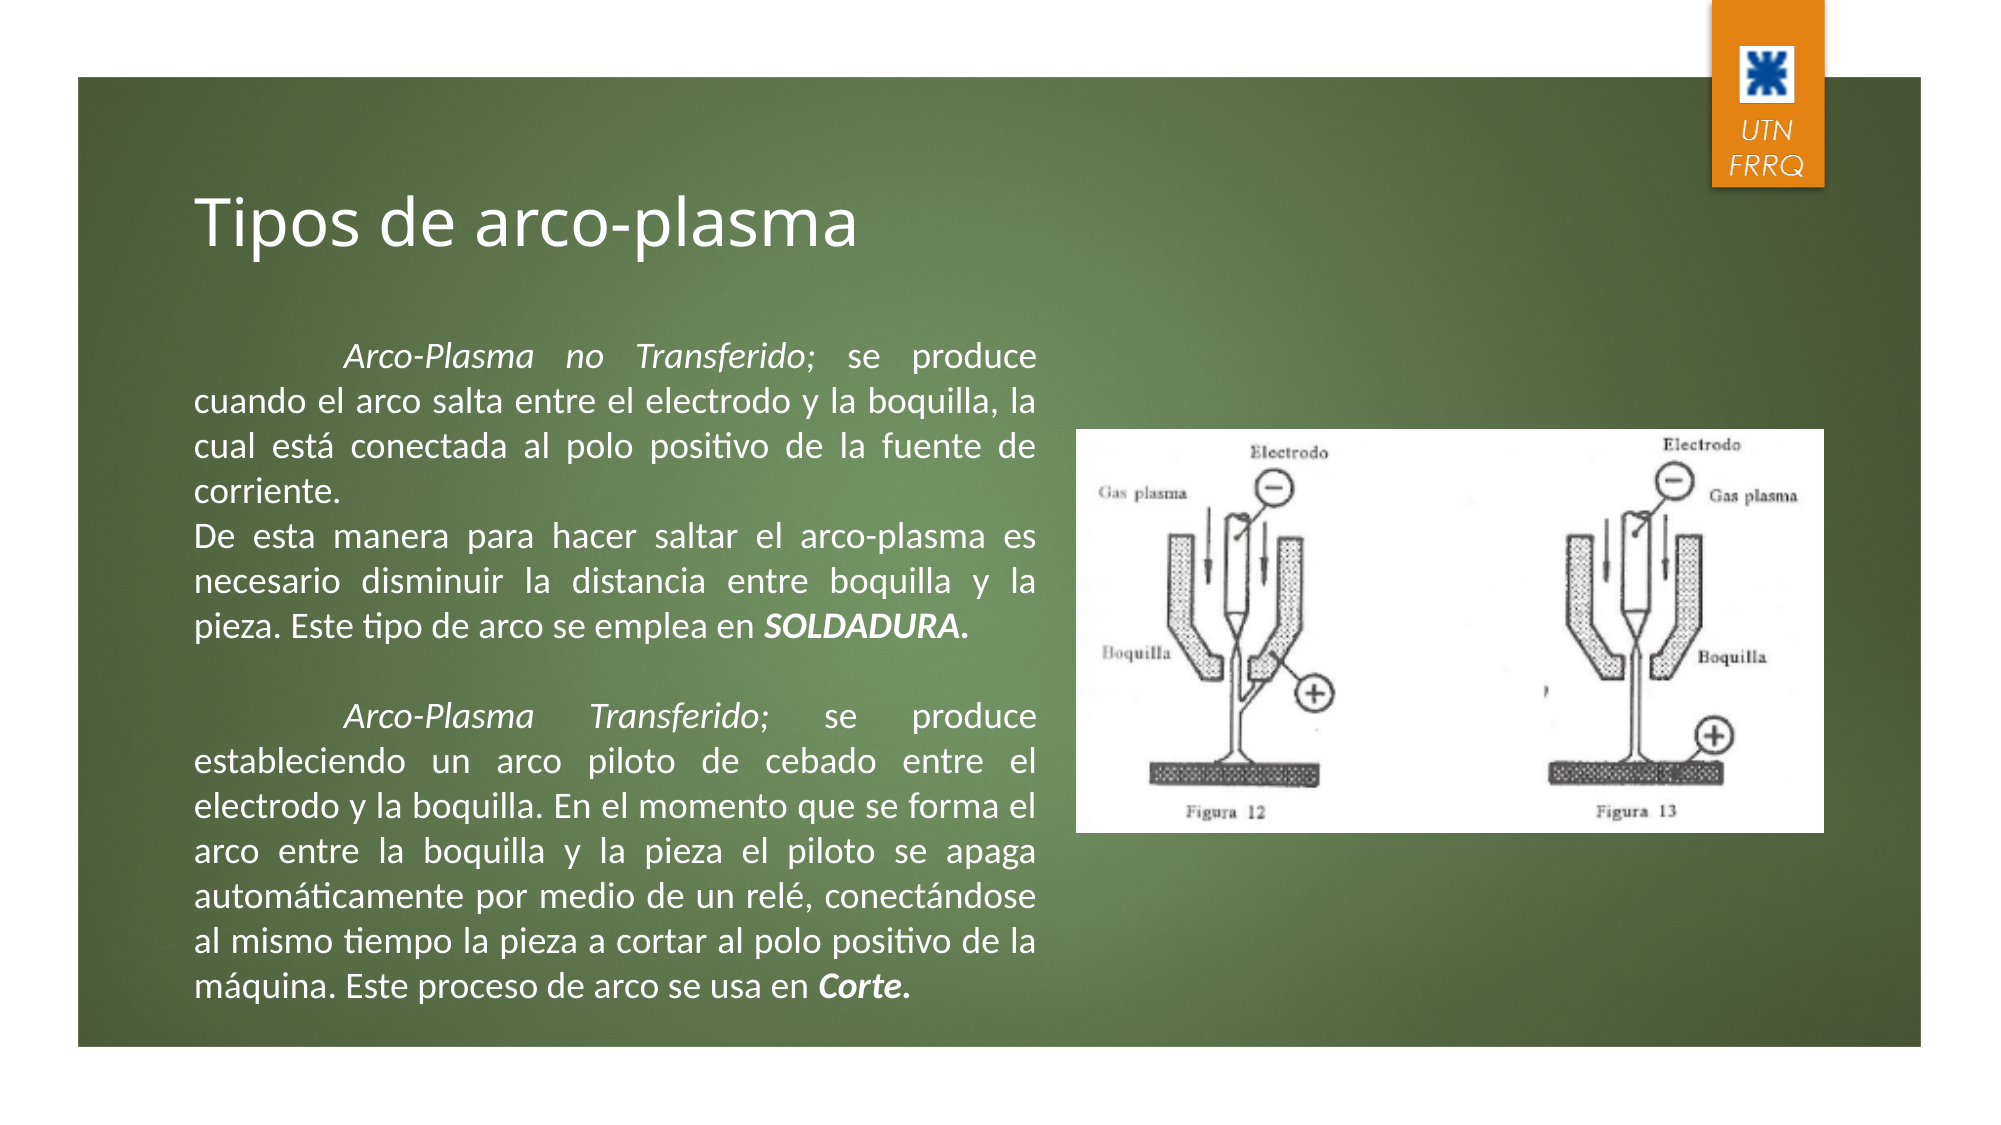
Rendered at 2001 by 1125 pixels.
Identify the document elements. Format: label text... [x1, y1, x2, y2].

picture [1076, 428, 1824, 833]
picture [1710, 46, 1824, 200]
text_box Tipos de arco-plasma [179, 171, 1627, 280]
text_box Arco-Plasma no Transferido; se produce cuando el arco salta entre el electrodo y la boquilla, la cual está conectada al polo positivo de la fuente de corriente. De esta manera para hacer saltar el arco-plasma es necesario disminuir la distancia entre boquilla y la pieza. Este tipo de arco se emplea en SOLDADURA. Arco-Plasma Transferido; se produce estableciendo un arco piloto de cebado entre el electrodo y la boquilla. En el momento que se forma el arco entre la boquilla y la pieza el piloto se apaga automáticamente por medio de un relé, conectándose al mismo tiempo la pieza a cortar al polo positivo de la máquina. Este proceso de arco se usa en Corte. [179, 323, 1053, 1125]
